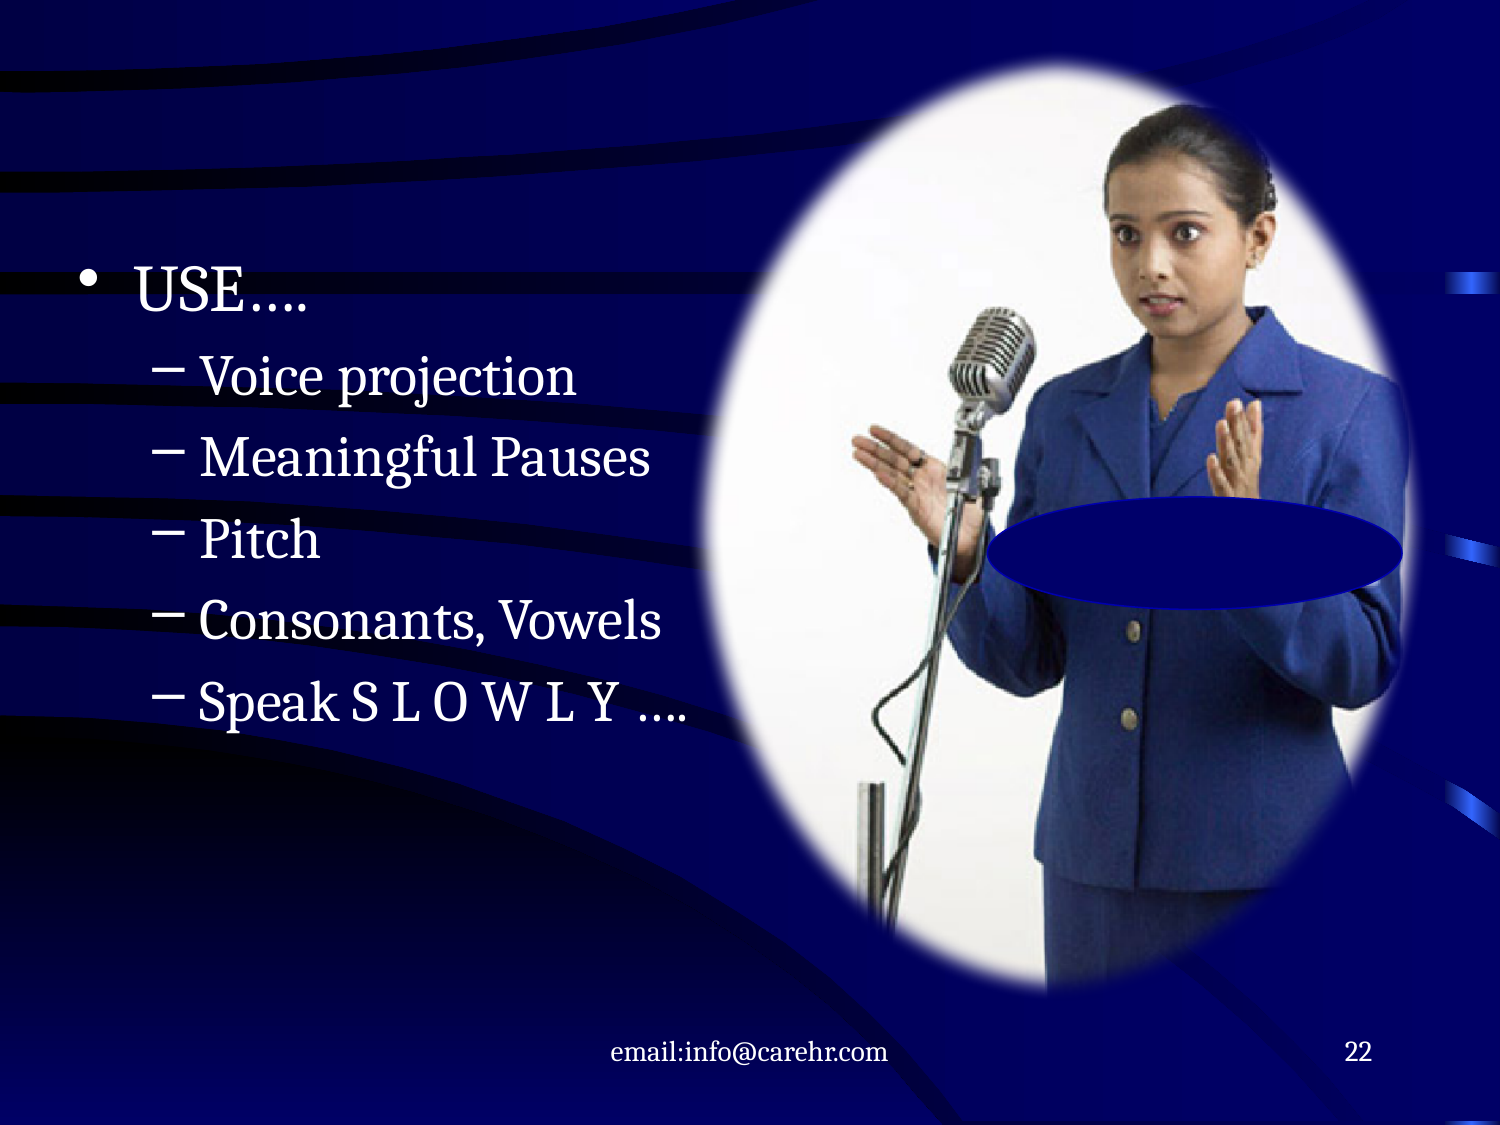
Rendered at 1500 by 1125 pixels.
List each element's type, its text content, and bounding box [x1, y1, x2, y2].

list USE…. Voice projection Meaningful Pauses Pitch Consonants, Vowels Speak S L O W L Y …. [62, 237, 682, 913]
footer email:info@carehr.com [512, 1025, 988, 1100]
slide_number 22 [1074, 1025, 1388, 1100]
picture [687, 49, 1428, 1004]
